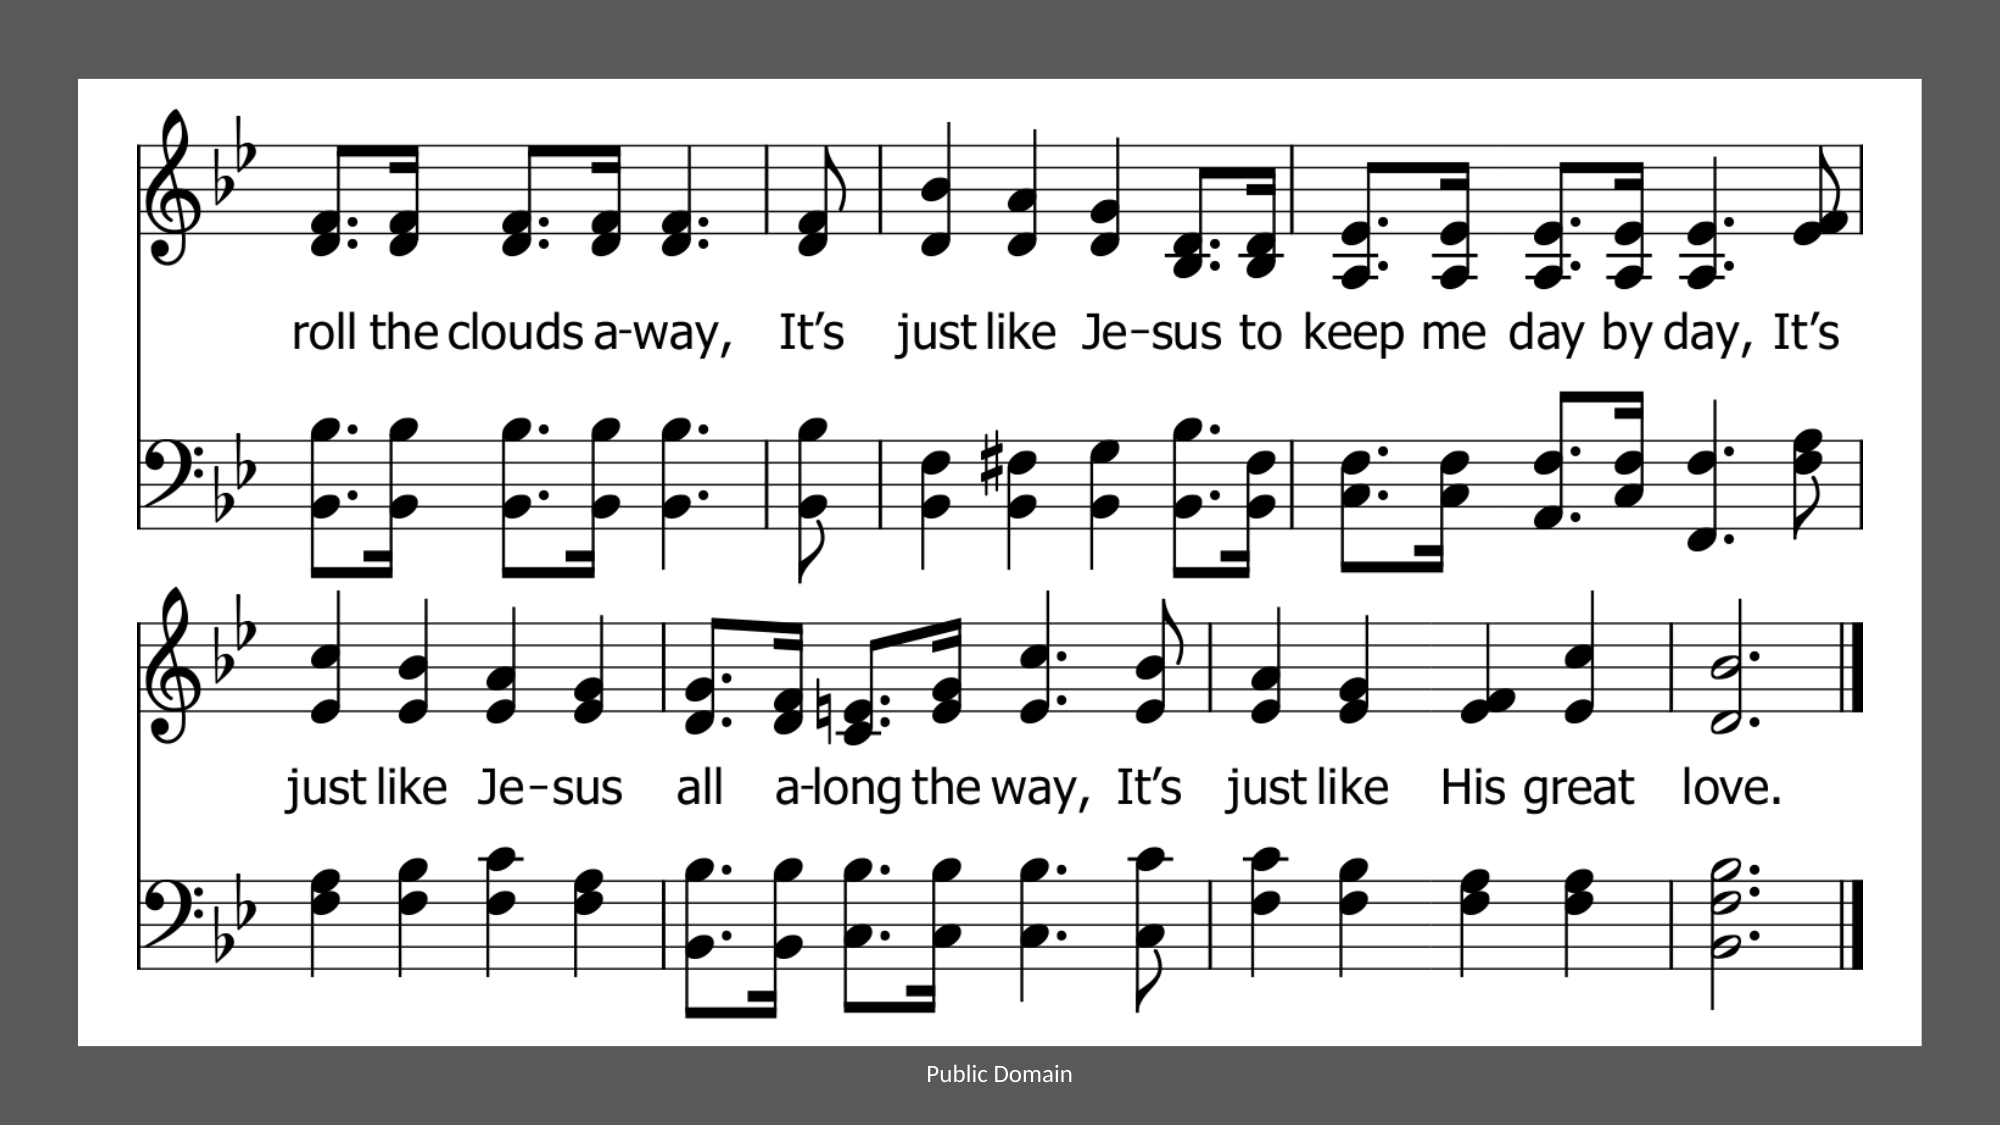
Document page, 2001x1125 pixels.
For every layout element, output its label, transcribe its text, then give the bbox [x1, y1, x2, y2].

footer Public Domain [662, 1042, 1338, 1103]
text_box [0, 0, 2000, 1125]
text_box [77, 78, 1923, 1047]
picture [137, 105, 1863, 1020]
